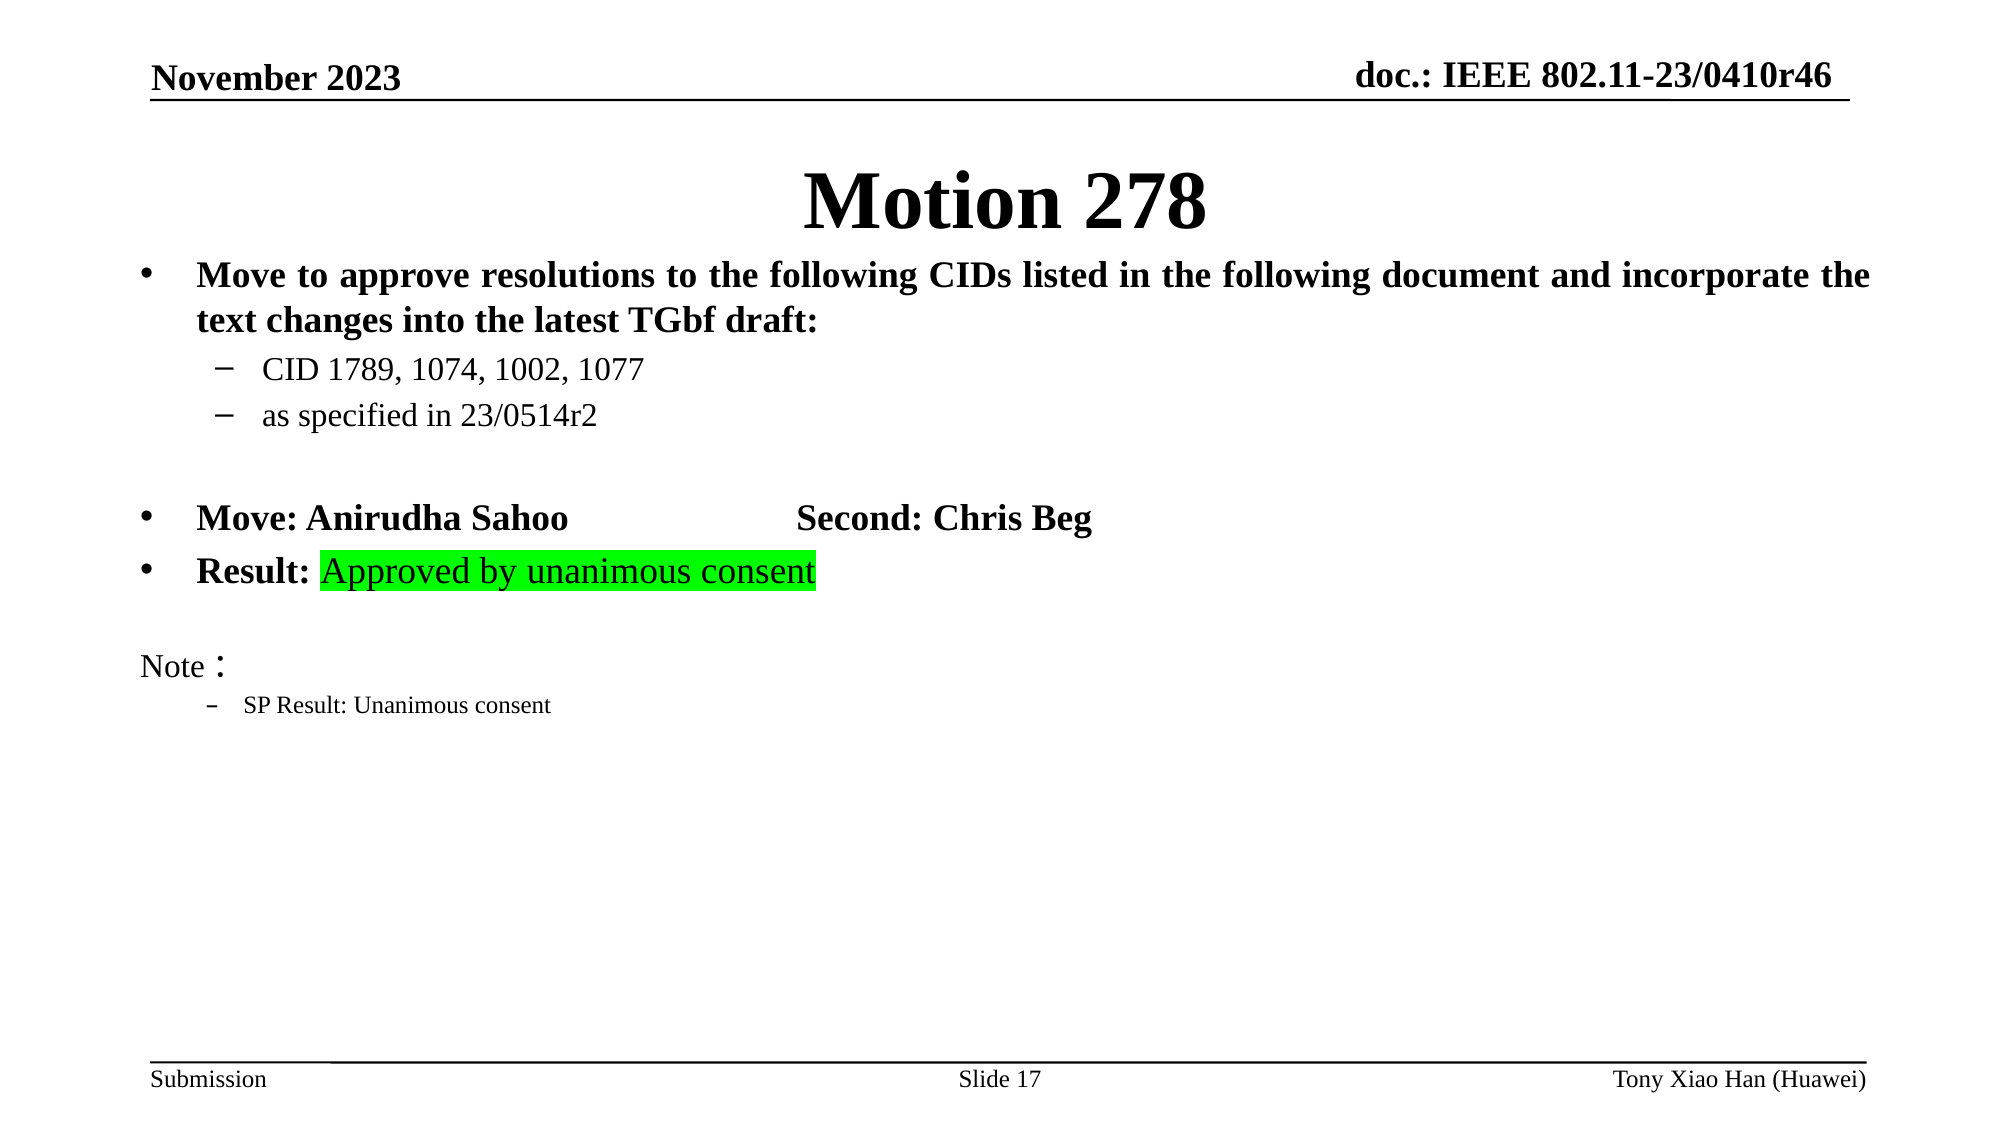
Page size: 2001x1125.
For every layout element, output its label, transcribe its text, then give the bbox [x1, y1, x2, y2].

text_box Move to approve resolutions to the following CIDs listed in the following document and incorporate the text changes into the latest TGbf draft: CID 1789, 1074, 1002, 1077 as specified in 23/0514r2 Move: Anirudha Sahoo Second: Chris Beg Result: Approved by unanimous consent Note： SP Result: Unanimous consent [125, 212, 1888, 900]
text_box Motion 278 [368, 137, 1644, 212]
